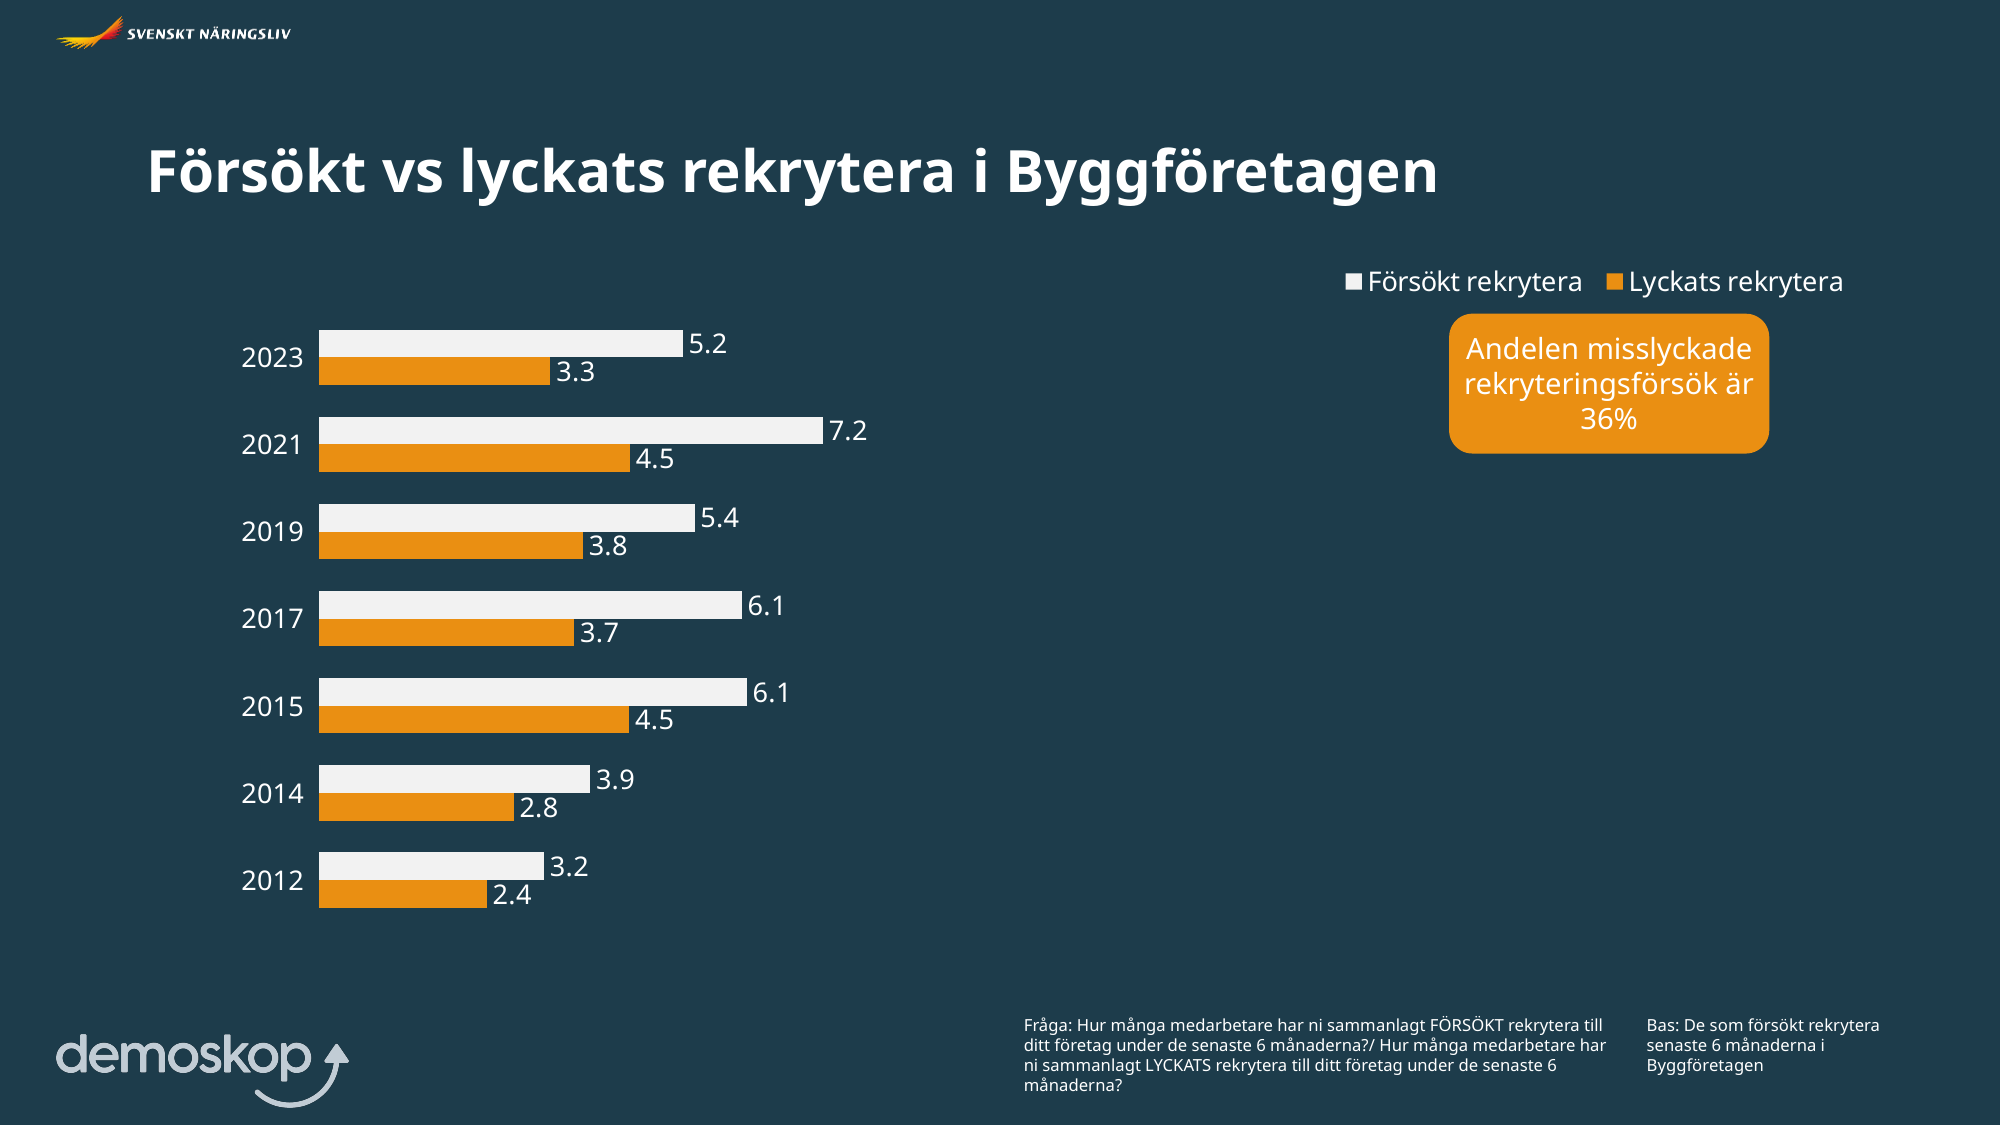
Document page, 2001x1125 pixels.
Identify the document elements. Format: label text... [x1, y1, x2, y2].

chart [61, 225, 1938, 1001]
text_box Försökt vs lyckats rekrytera i Byggföretagen [131, 105, 1546, 225]
picture [56, 16, 291, 49]
text_box Fråga: Hur många medarbetare har ni sammanlagt FÖRSÖKT rekrytera till ditt företag under de senaste 6 månaderna?/ Hur många medarbetare har ni sammanlagt LYCKATS rekrytera till ditt företag under de senaste 6 månaderna? [1008, 1007, 1632, 1125]
text_box Bas: De som försökt rekrytera senaste 6 månaderna i Byggföretagen [1632, 1007, 1912, 1083]
picture [56, 1034, 349, 1108]
